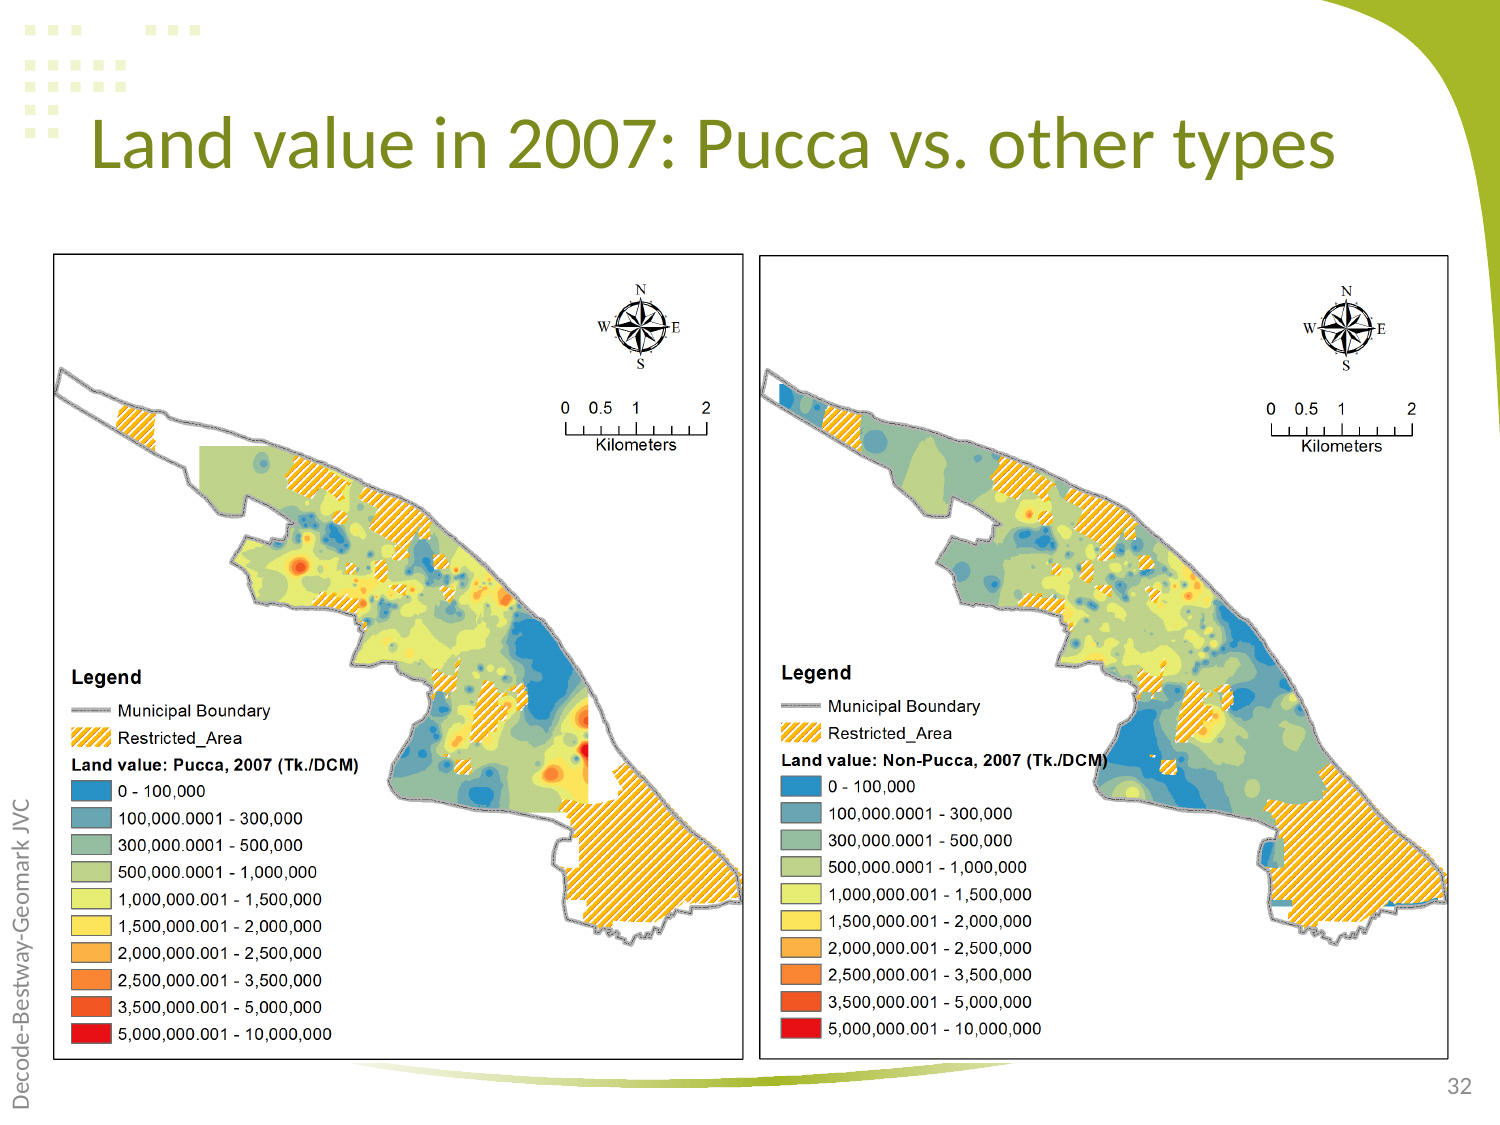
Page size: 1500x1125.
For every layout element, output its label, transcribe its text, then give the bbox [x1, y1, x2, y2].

slide_number 32 [1425, 1054, 1488, 1115]
footer Decode-Bestway-Geomark JVC [0, 650, 38, 1125]
title Land value in 2007: Pucca vs. other types [75, 45, 1425, 233]
picture [50, 252, 747, 1064]
picture [758, 252, 1452, 1064]
